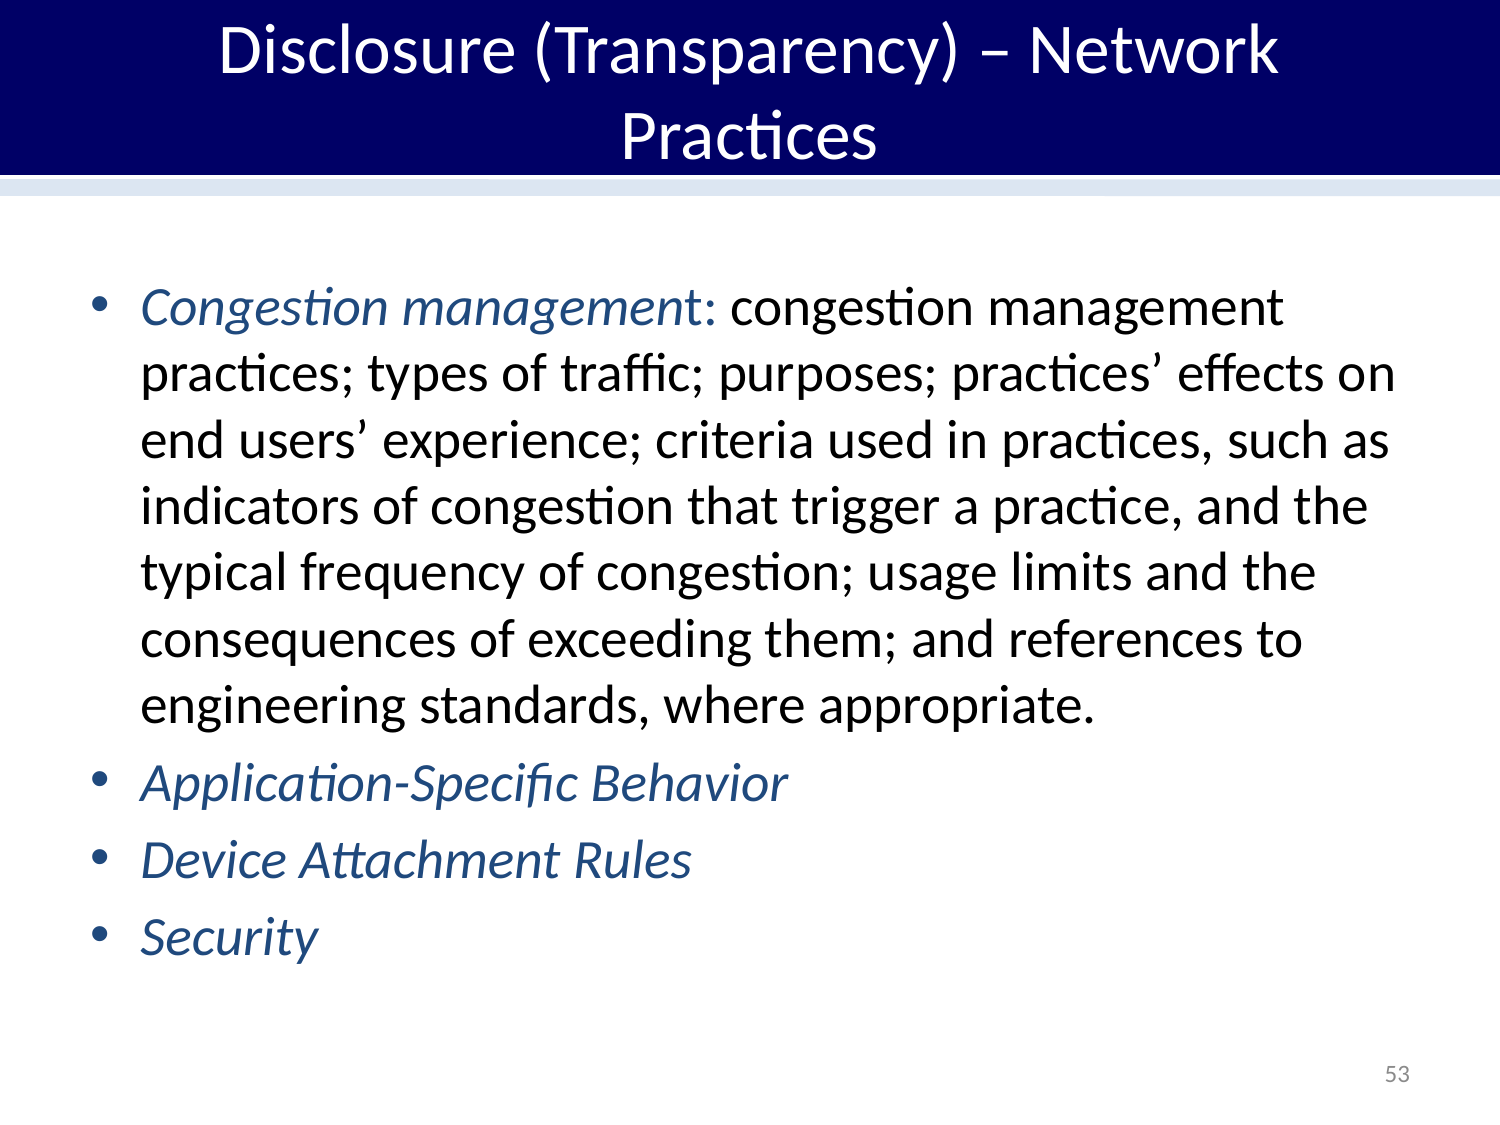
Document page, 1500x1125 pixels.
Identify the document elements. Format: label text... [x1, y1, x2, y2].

slide_number 53 [1074, 1042, 1425, 1103]
title Disclosure (Transparency) – Network Practices [75, 0, 1425, 182]
list Congestion management: congestion management practices; types of traffic; purposes; practices’ effects on end users’ experience; criteria used in practices, such as indicators of congestion that trigger a practice, and the typical frequency of congestion; usage limits and the consequences of exceeding them; and references to engineering standards, where appropriate. Application-Specific Behavior Device Attachment Rules Security [75, 262, 1425, 1005]
